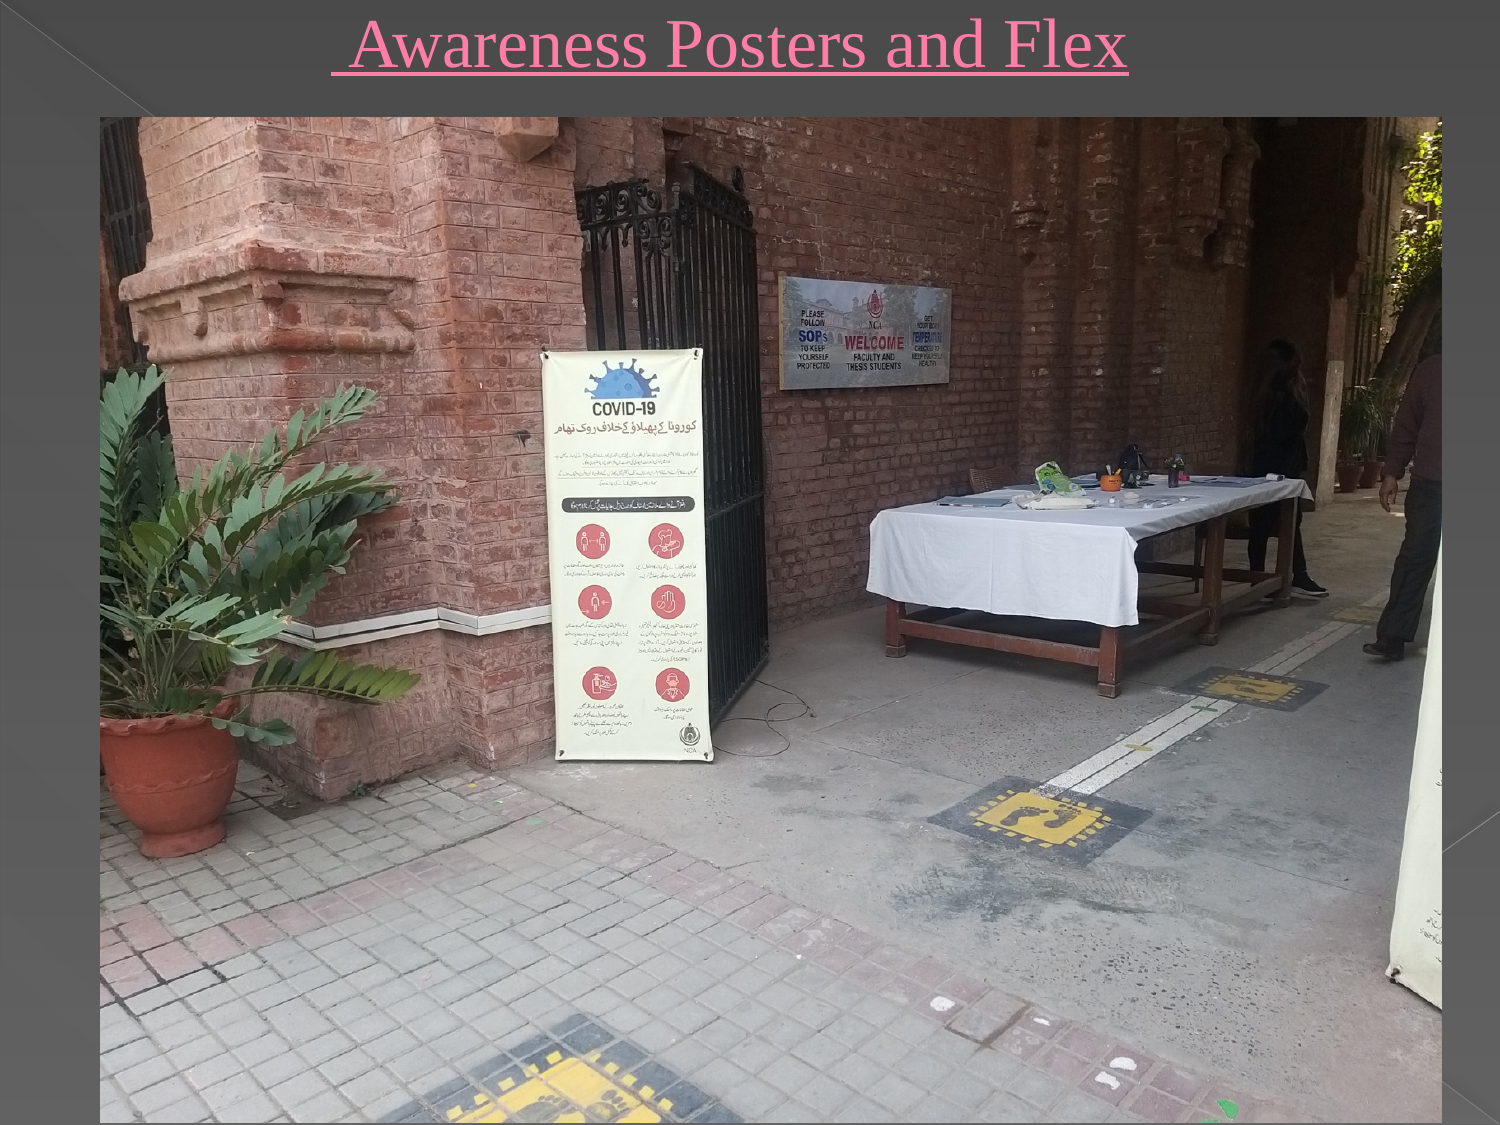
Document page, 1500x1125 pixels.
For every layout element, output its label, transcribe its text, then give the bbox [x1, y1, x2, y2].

title Awareness Posters and Flex [105, 0, 1381, 104]
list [100, 116, 1442, 1124]
